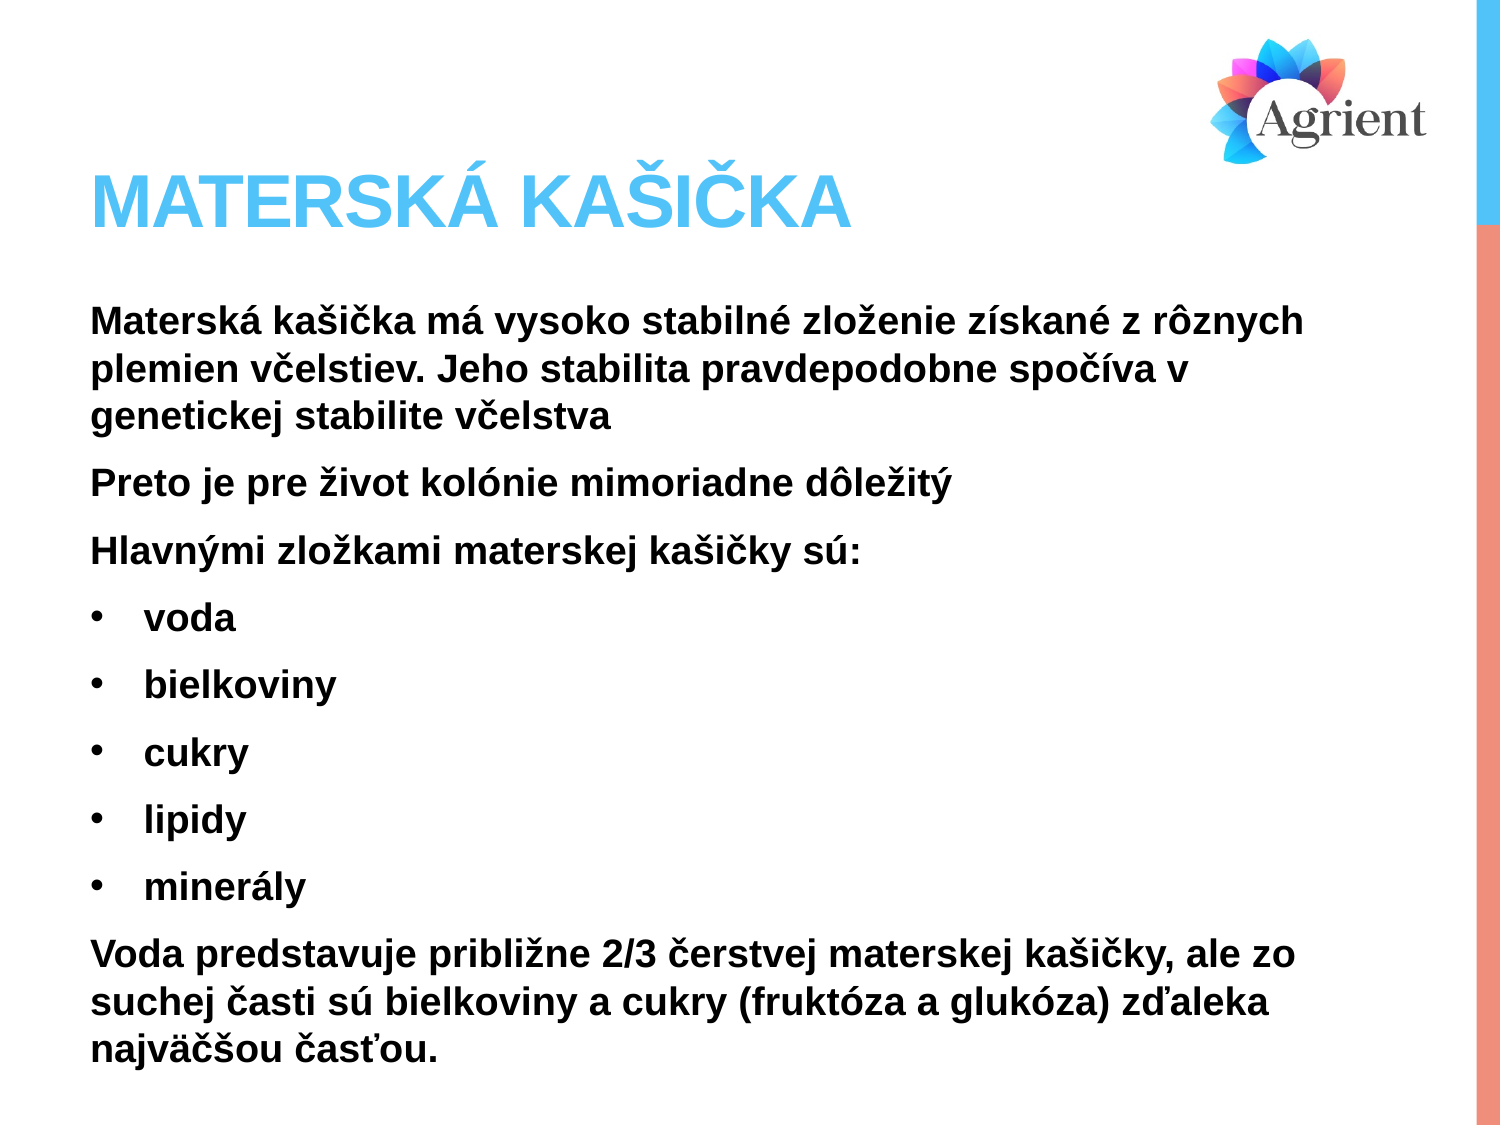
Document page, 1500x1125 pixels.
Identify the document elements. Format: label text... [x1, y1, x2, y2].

title Materská kašička [75, 25, 1025, 250]
picture [1200, 30, 1436, 173]
list Materská kašička má vysoko stabilné zloženie získané z rôznych plemien včelstiev. Jeho stabilita pravdepodobne spočíva v genetickej stabilite včelstva Preto je pre život kolónie mimoriadne dôležitý Hlavnými zložkami materskej kašičky sú: voda bielkoviny cukry lipidy minerály Voda predstavuje približne 2/3 čerstvej materskej kašičky, ale zo suchej časti sú bielkoviny a cukry (fruktóza a glukóza) zďaleka najväčšou časťou. [75, 287, 1325, 1083]
